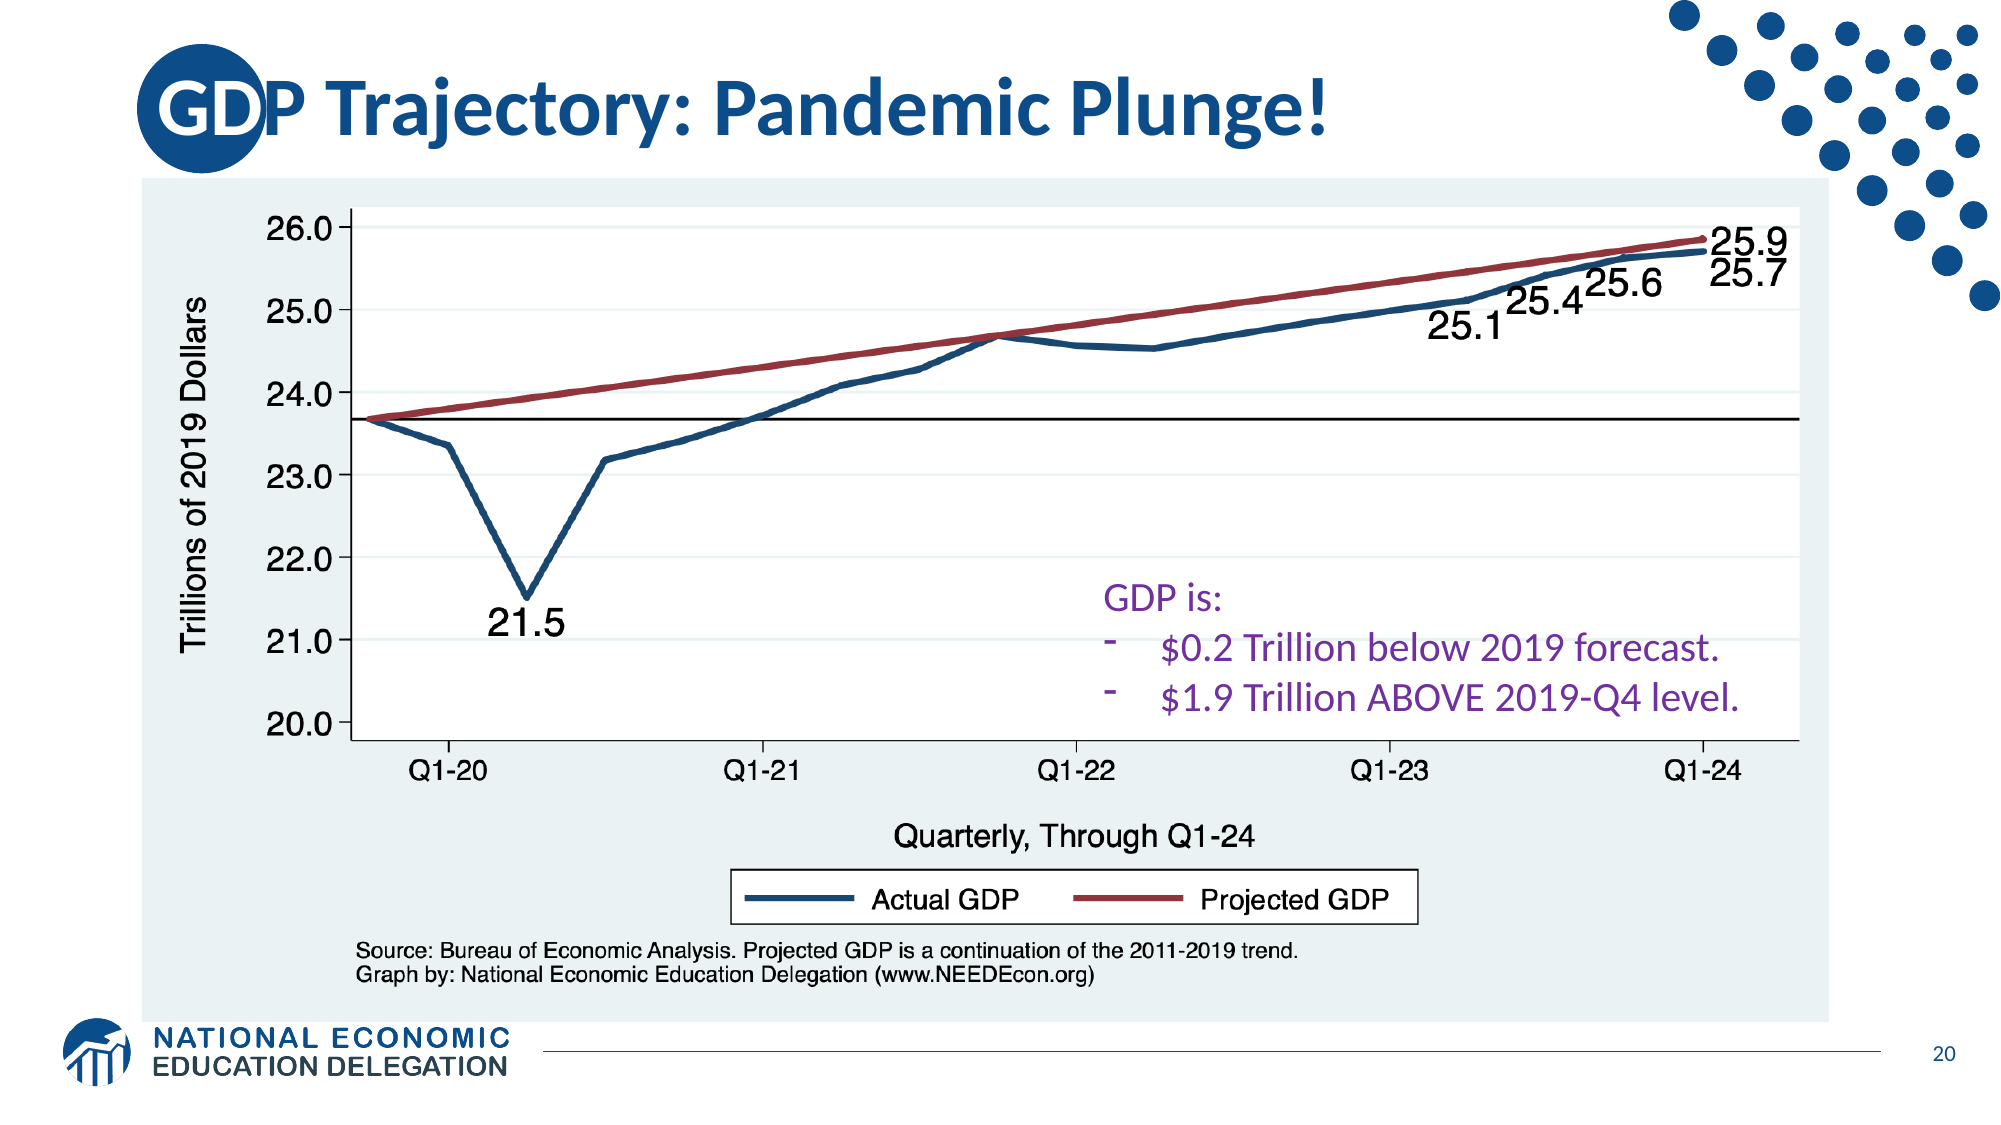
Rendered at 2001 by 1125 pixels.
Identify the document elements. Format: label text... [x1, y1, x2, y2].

title GDP Trajectory: Pandemic Plunge! [142, 0, 1868, 218]
picture [55, 1013, 520, 1091]
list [142, 178, 1830, 1022]
slide_number 20 [1521, 1022, 1972, 1082]
